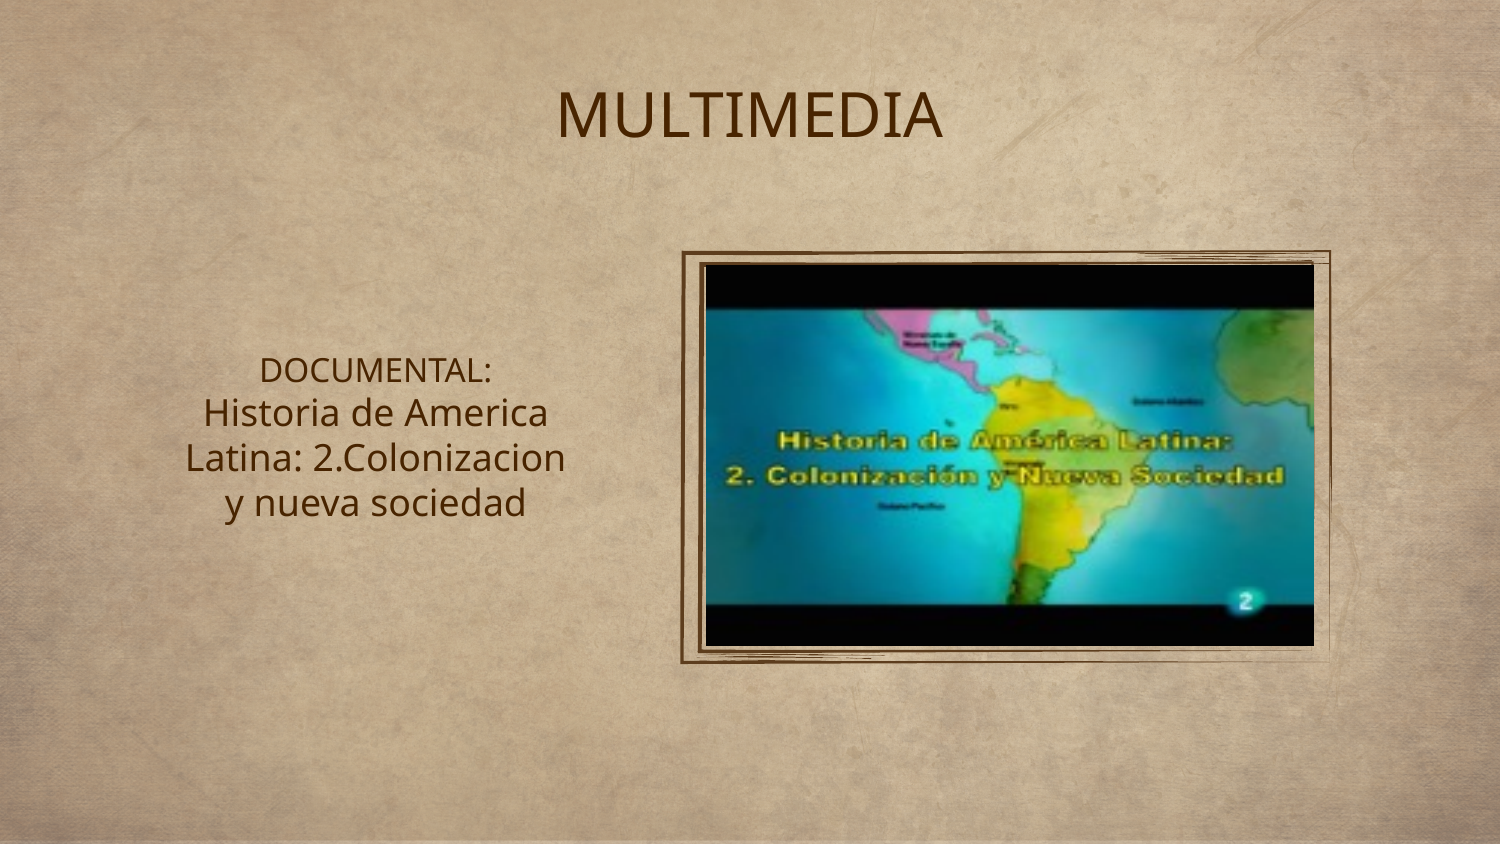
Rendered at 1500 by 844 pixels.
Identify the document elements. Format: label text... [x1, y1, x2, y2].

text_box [705, 264, 1315, 647]
subtitle DOCUMENTAL: Historia de America Latina: 2.Colonizacion y nueva sociedad [168, 304, 584, 609]
picture [0, 0, 1500, 844]
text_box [680, 249, 1333, 665]
title MULTIMEDIA [496, 60, 1004, 155]
